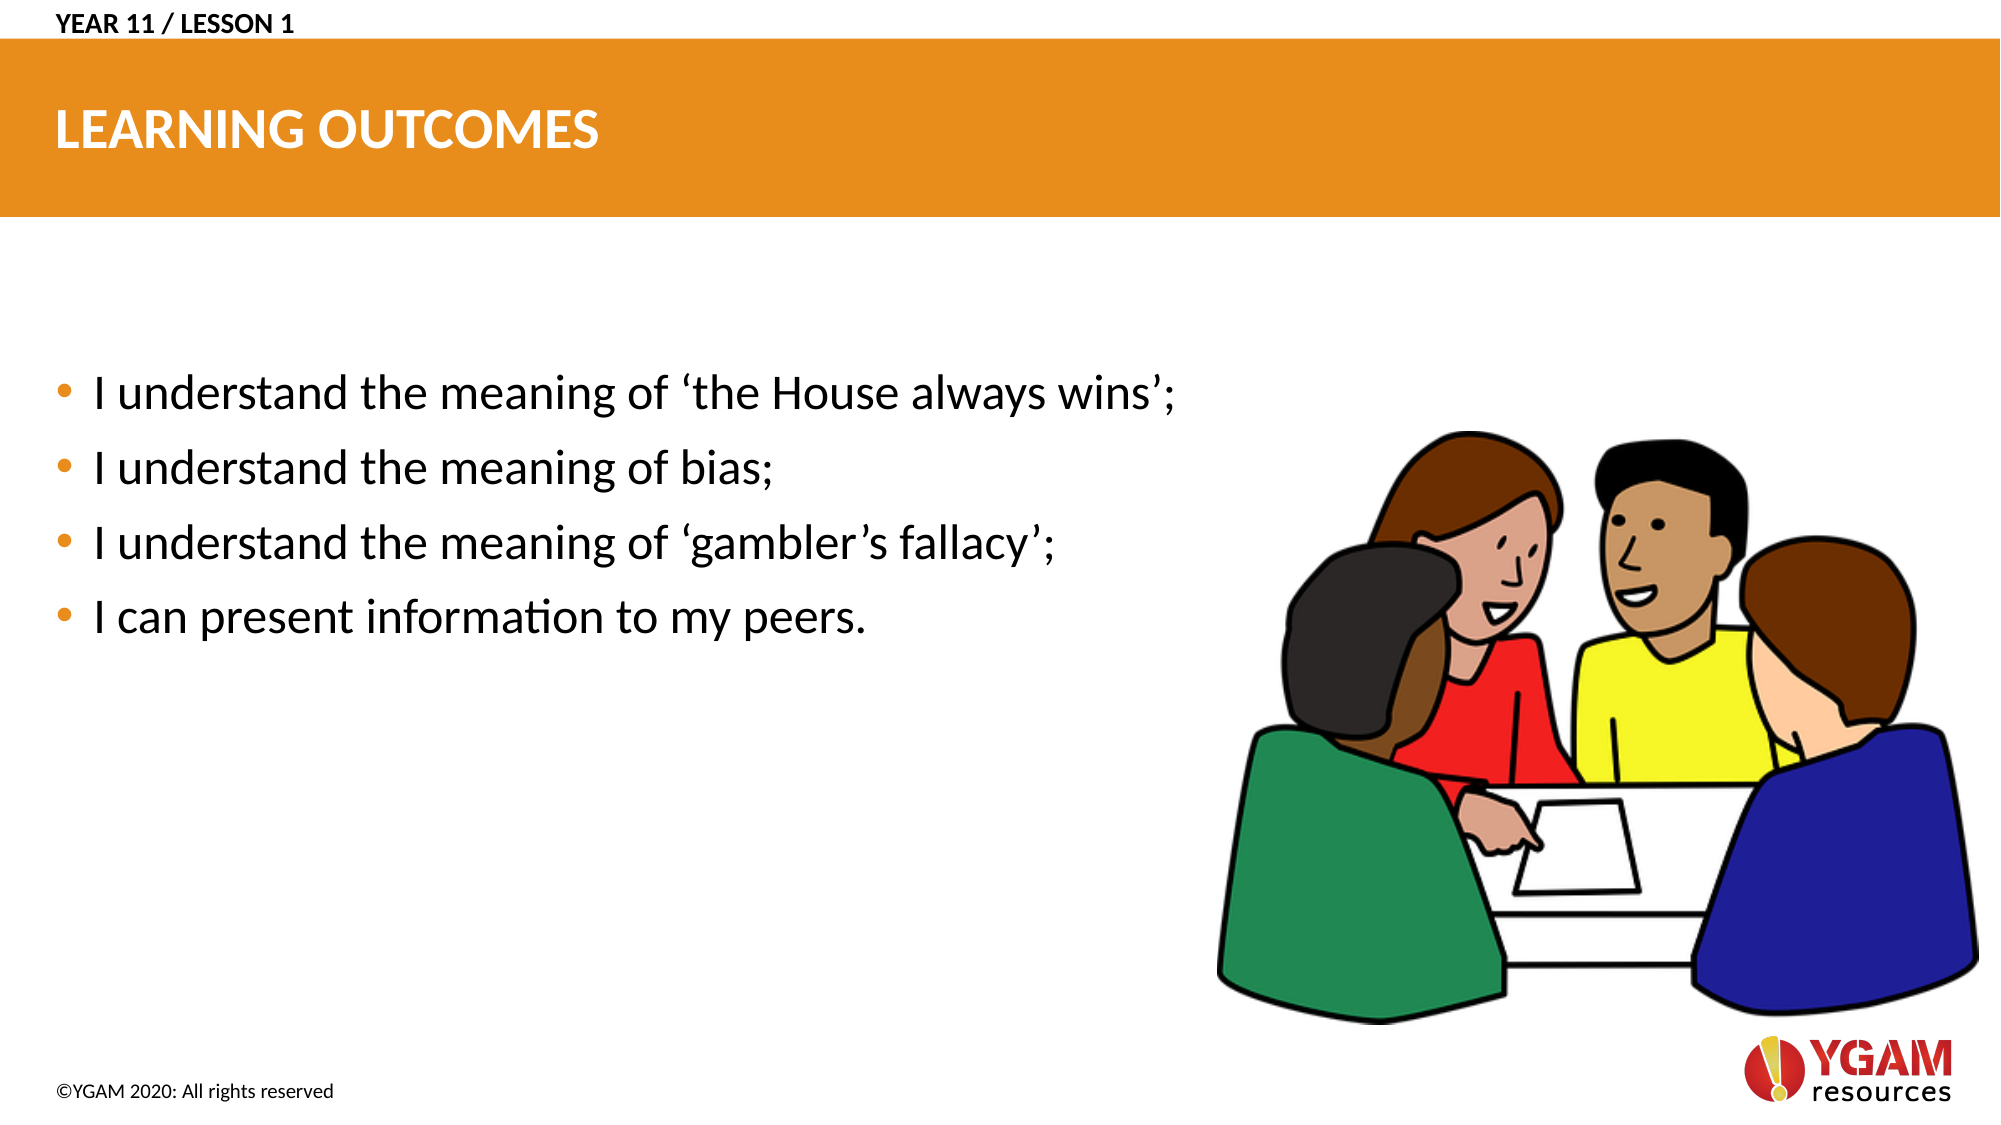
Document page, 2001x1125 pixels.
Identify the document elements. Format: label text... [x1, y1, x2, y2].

list YEAR 11 / LESSON 1 [40, 0, 920, 57]
list I understand the meaning of ‘the House always wins’; I understand the meaning of bias; I understand the meaning of ‘gambler’s fallacy’; I can present information to my peers. [40, 358, 1956, 1014]
picture [1217, 431, 1979, 1025]
picture [1739, 1033, 1956, 1108]
title LEARNING OUTCOMES [40, 40, 1956, 219]
